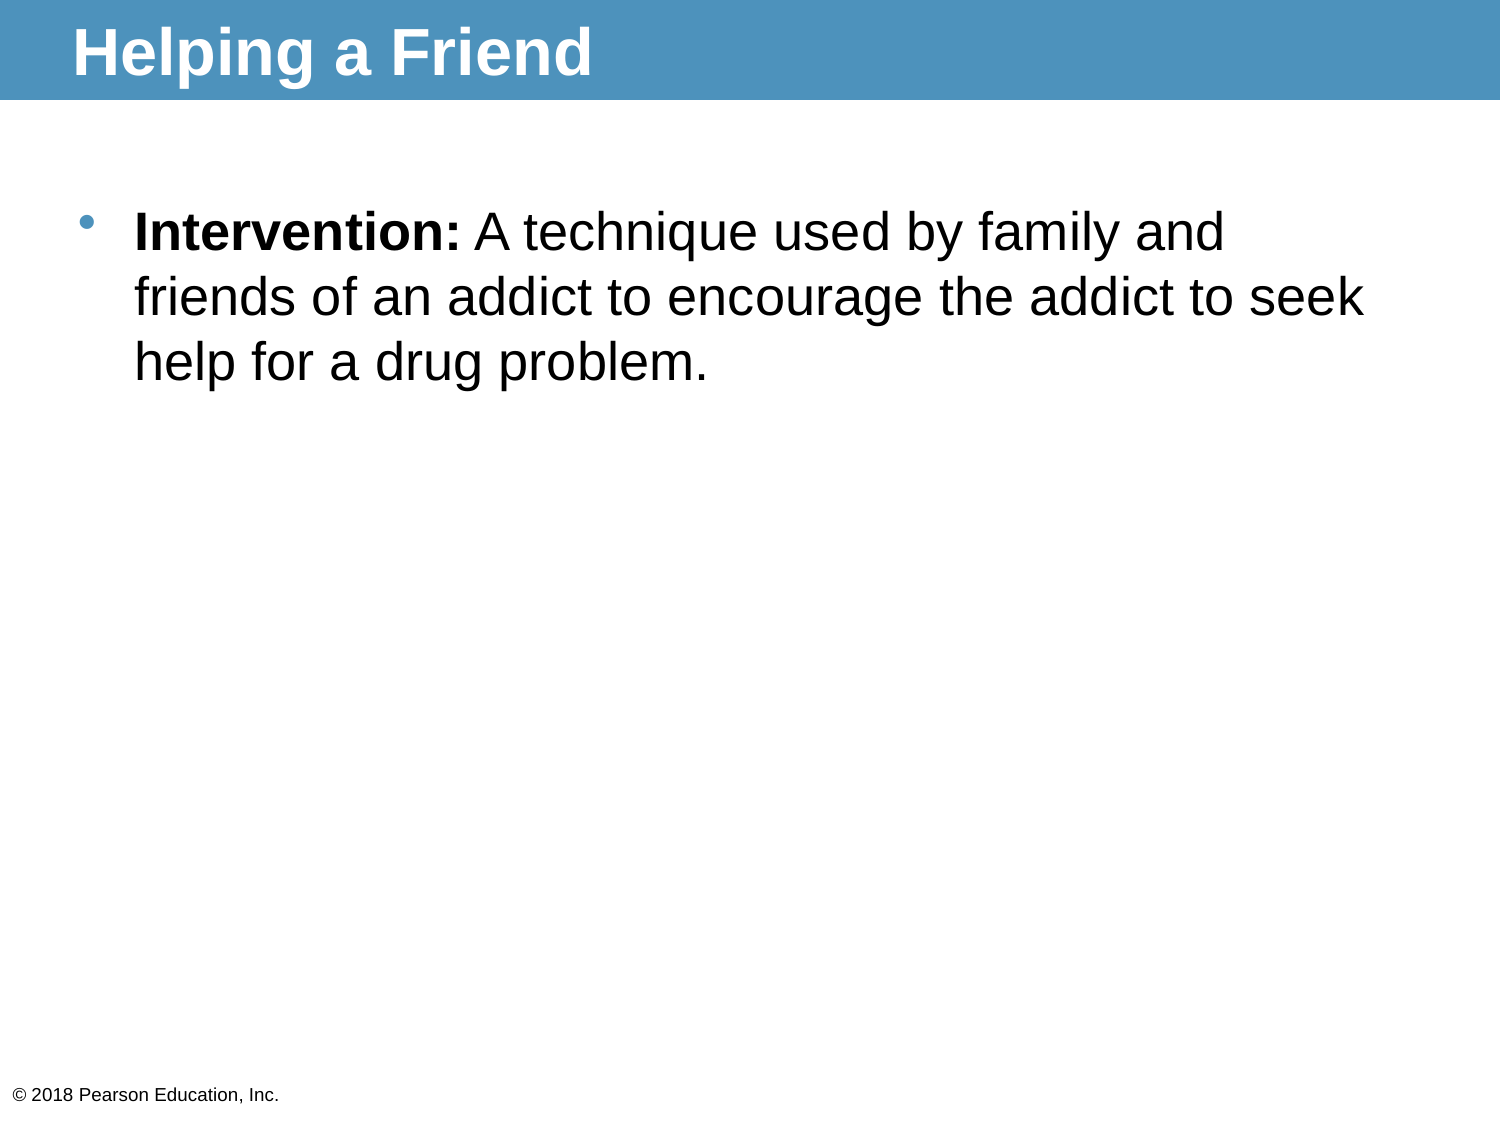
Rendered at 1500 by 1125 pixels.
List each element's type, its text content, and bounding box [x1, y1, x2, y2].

title Helping a Friend [0, 1, 1498, 97]
list Intervention: A technique used by family and friends of an addict to encourage the addict to seek help for a drug problem. [62, 188, 1413, 424]
